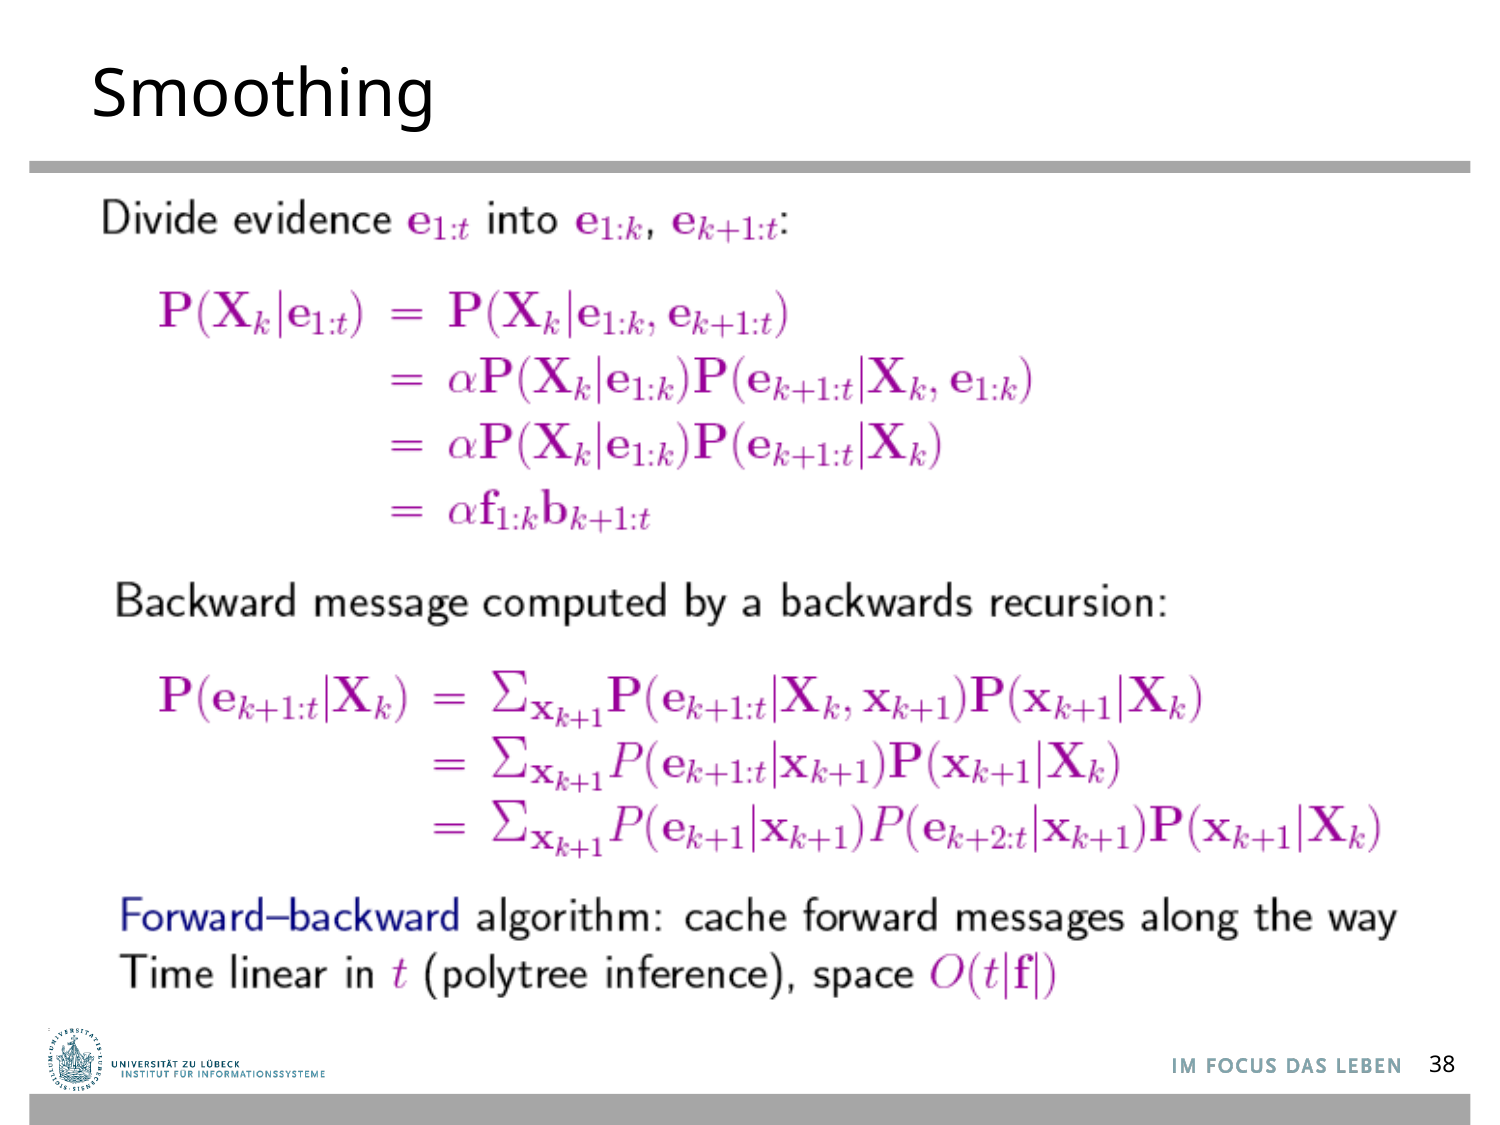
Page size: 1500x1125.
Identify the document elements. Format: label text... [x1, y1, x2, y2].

title Smoothing [76, 42, 1427, 126]
picture [74, 863, 1426, 1018]
picture [1173, 1058, 1305, 1073]
slide_number 38 [1305, 1050, 1471, 1083]
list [74, 184, 1426, 863]
